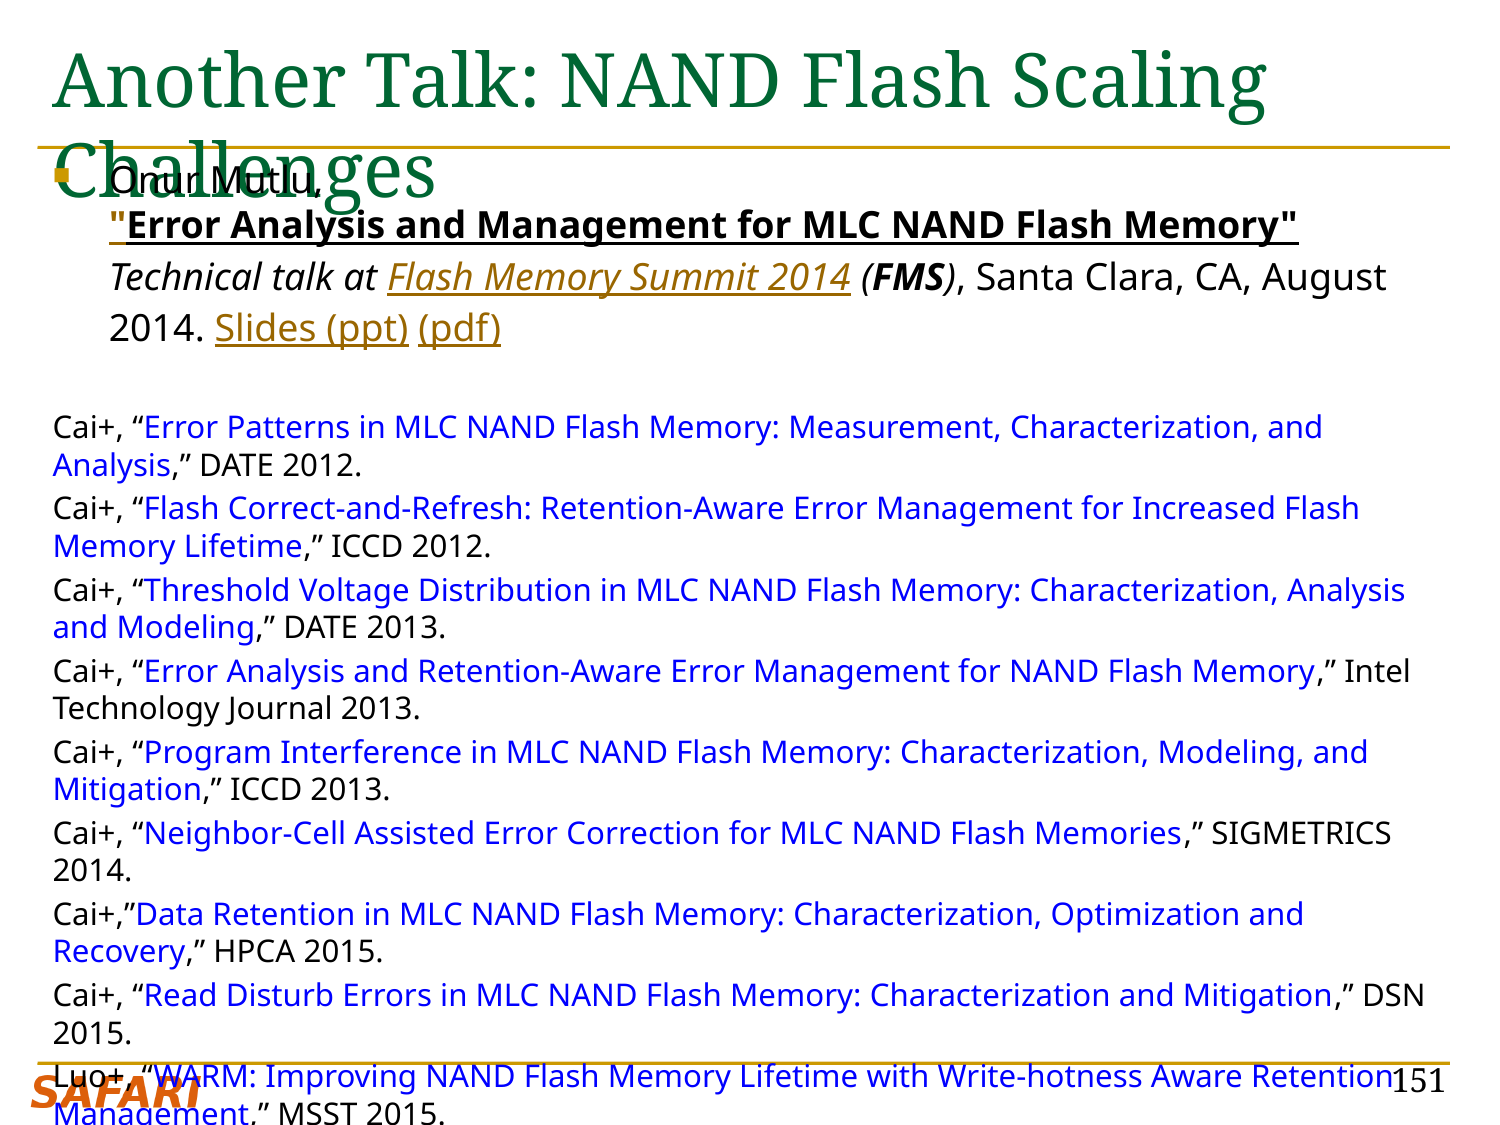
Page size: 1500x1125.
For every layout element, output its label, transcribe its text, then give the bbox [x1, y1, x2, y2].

title Another Talk: NAND Flash Scaling Challenges [37, 24, 1450, 149]
slide_number 151 [1111, 1036, 1462, 1112]
list Onur Mutlu, "Error Analysis and Management for MLC NAND Flash Memory" Technical talk at Flash Memory Summit 2014 (FMS), Santa Clara, CA, August 2014. Slides (ppt) (pdf) Cai+, “Error Patterns in MLC NAND Flash Memory: Measurement, Characterization, and Analysis,” DATE 2012. Cai+, “Flash Correct-and-Refresh: Retention-Aware Error Management for Increased Flash Memory Lifetime,” ICCD 2012. Cai+, “Threshold Voltage Distribution in MLC NAND Flash Memory: Characterization, Analysis and Modeling,” DATE 2013. Cai+, “Error Analysis and Retention-Aware Error Management for NAND Flash Memory,” Intel Technology Journal 2013. Cai+, “Program Interference in MLC NAND Flash Memory: Characterization, Modeling, and Mitigation,” ICCD 2013. Cai+, “Neighbor-Cell Assisted Error Correction for MLC NAND Flash Memories,” SIGMETRICS 2014. Cai+,”Data Retention in MLC NAND Flash Memory: Characterization, Optimization and Recovery,” HPCA 2015. Cai+, “Read Disturb Errors in MLC NAND Flash Memory: Characterization and Mitigation,” DSN 2015. Luo+, “WARM: Improving NAND Flash Memory Lifetime with Write-hotness Aware Retention Management,” MSST 2015. [37, 149, 1483, 1012]
picture [29, 1066, 207, 1118]
